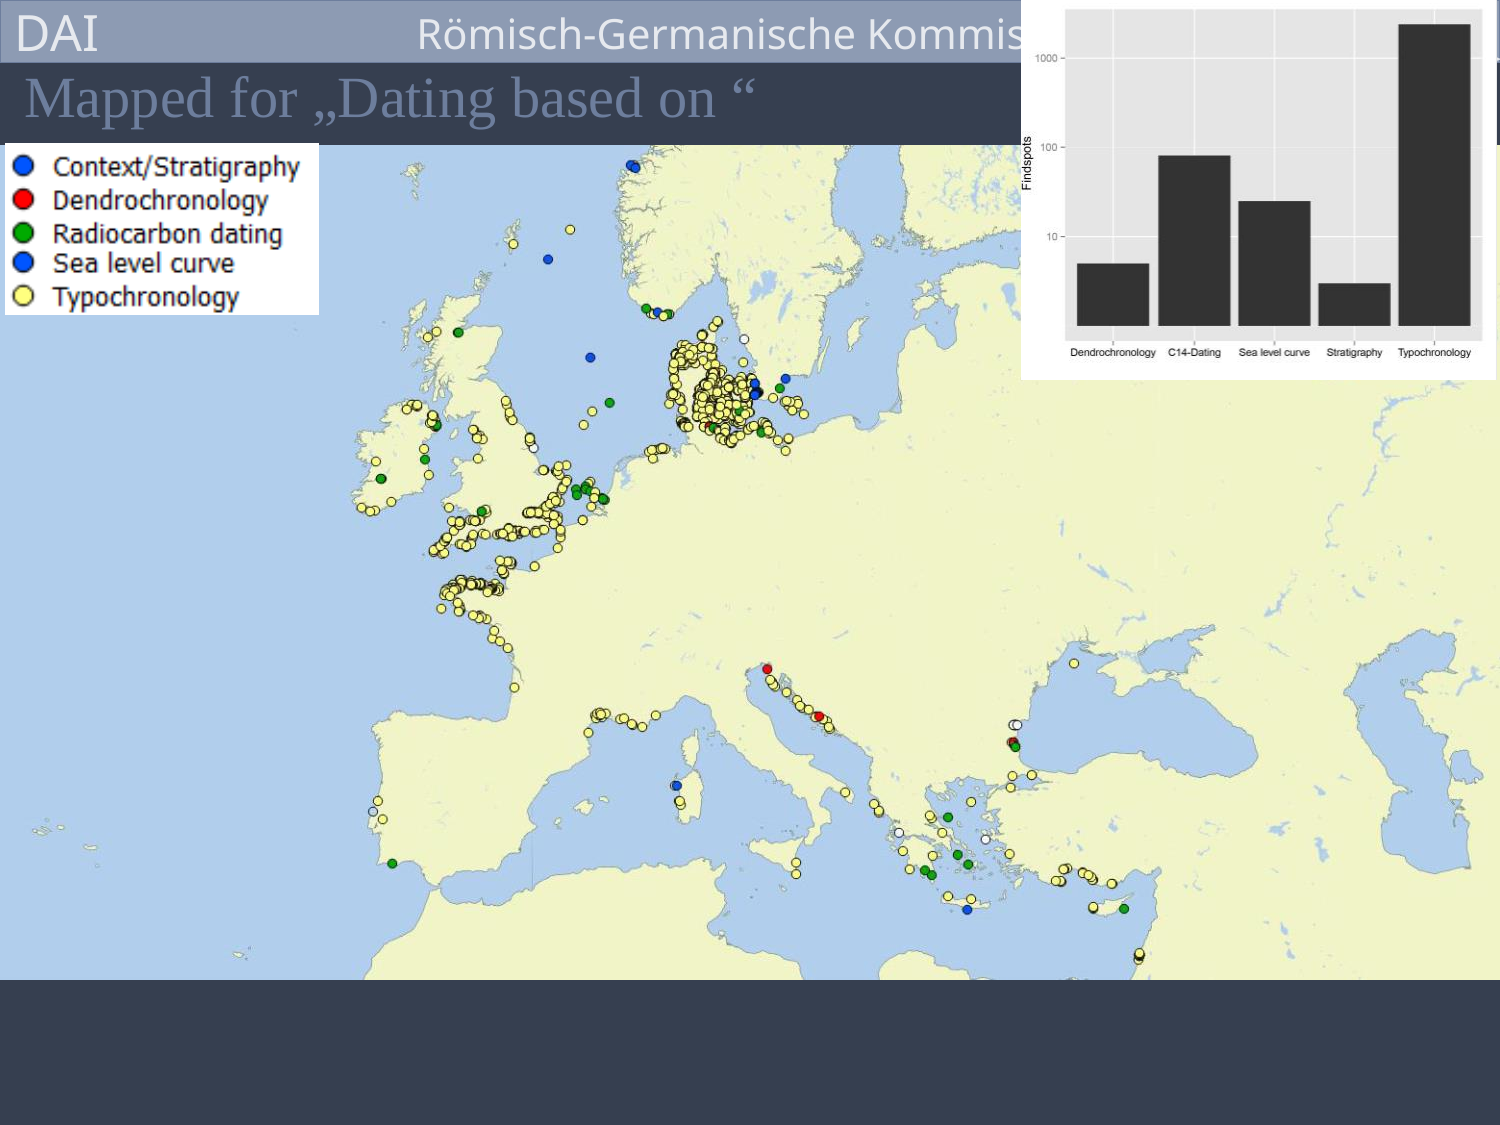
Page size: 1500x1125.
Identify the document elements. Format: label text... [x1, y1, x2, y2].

text_box Mapped for „Dating based on “ [9, 51, 773, 137]
picture [0, 0, 1500, 980]
